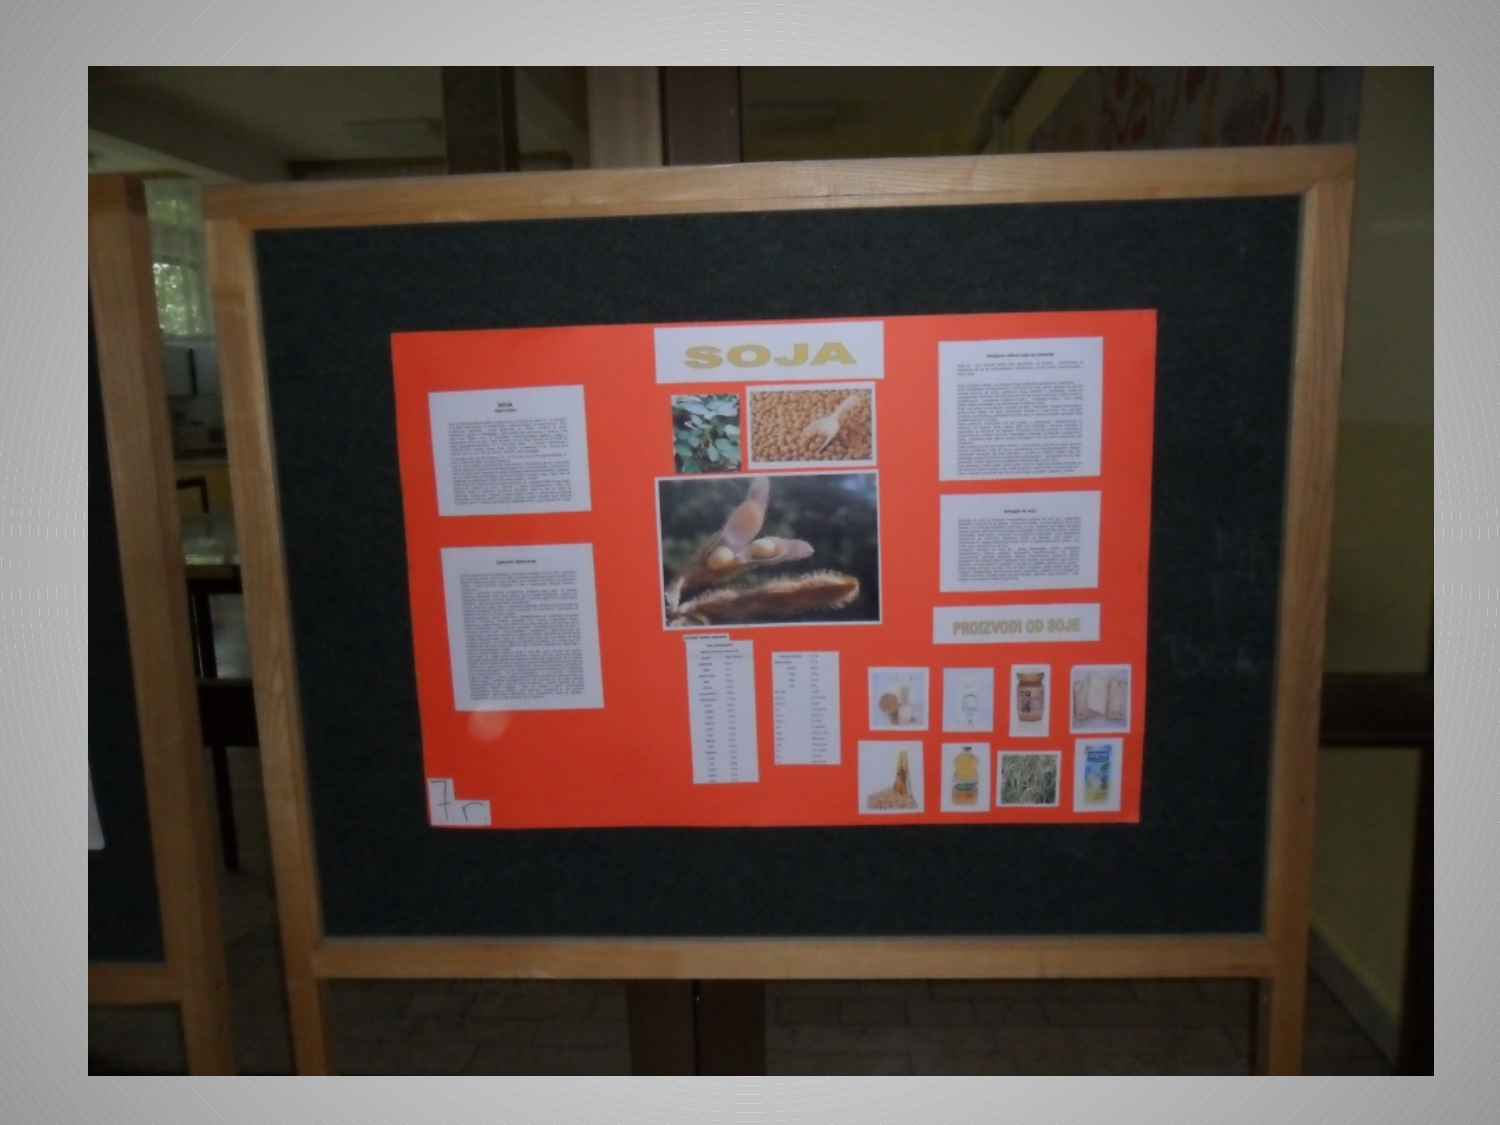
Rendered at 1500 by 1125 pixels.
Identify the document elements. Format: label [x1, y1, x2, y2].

list [88, 66, 1434, 1076]
